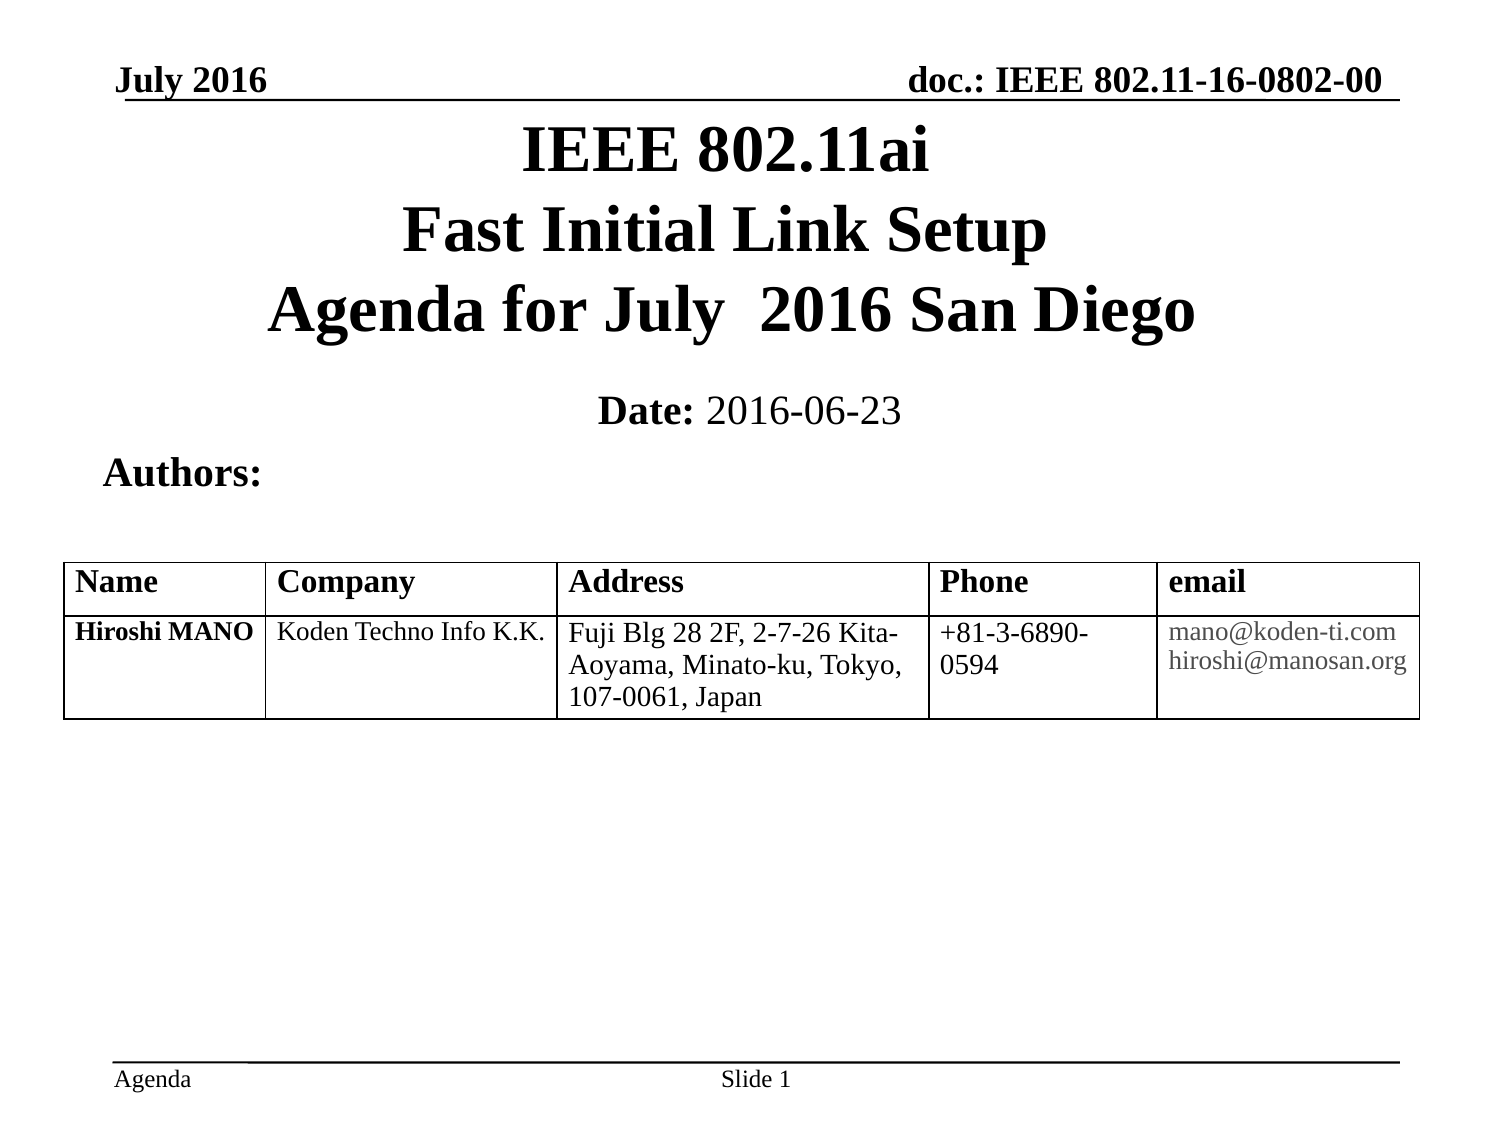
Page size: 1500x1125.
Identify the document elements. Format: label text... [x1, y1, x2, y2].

table_header Company [266, 563, 556, 615]
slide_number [114, 54, 274, 101]
slide_number Slide 1 [712, 1061, 800, 1093]
title IEEE 802.11ai Fast Initial Link Setup Agenda for July 2016 San Diego [63, 118, 1390, 332]
table_header Phone [930, 563, 1156, 615]
table_cell +81-3-6890-0594 [930, 617, 1156, 718]
table_header email [1158, 563, 1419, 615]
text_box Authors: [87, 437, 325, 500]
table_cell Fuji Blg 28 2F, 2-7-26 Kita-Aoyama, Minato-ku, Tokyo, 107-0061, Japan [558, 617, 928, 718]
table_header Address [558, 563, 928, 615]
table_cell Koden Techno Info K.K. [266, 617, 556, 718]
list Date: 2016-06-23 [112, 374, 1388, 438]
table_header Name [65, 563, 265, 615]
table_cell Hiroshi MANO [65, 617, 265, 718]
table_cell mano@koden-ti.com hiroshi@manosan.org [1158, 617, 1419, 718]
